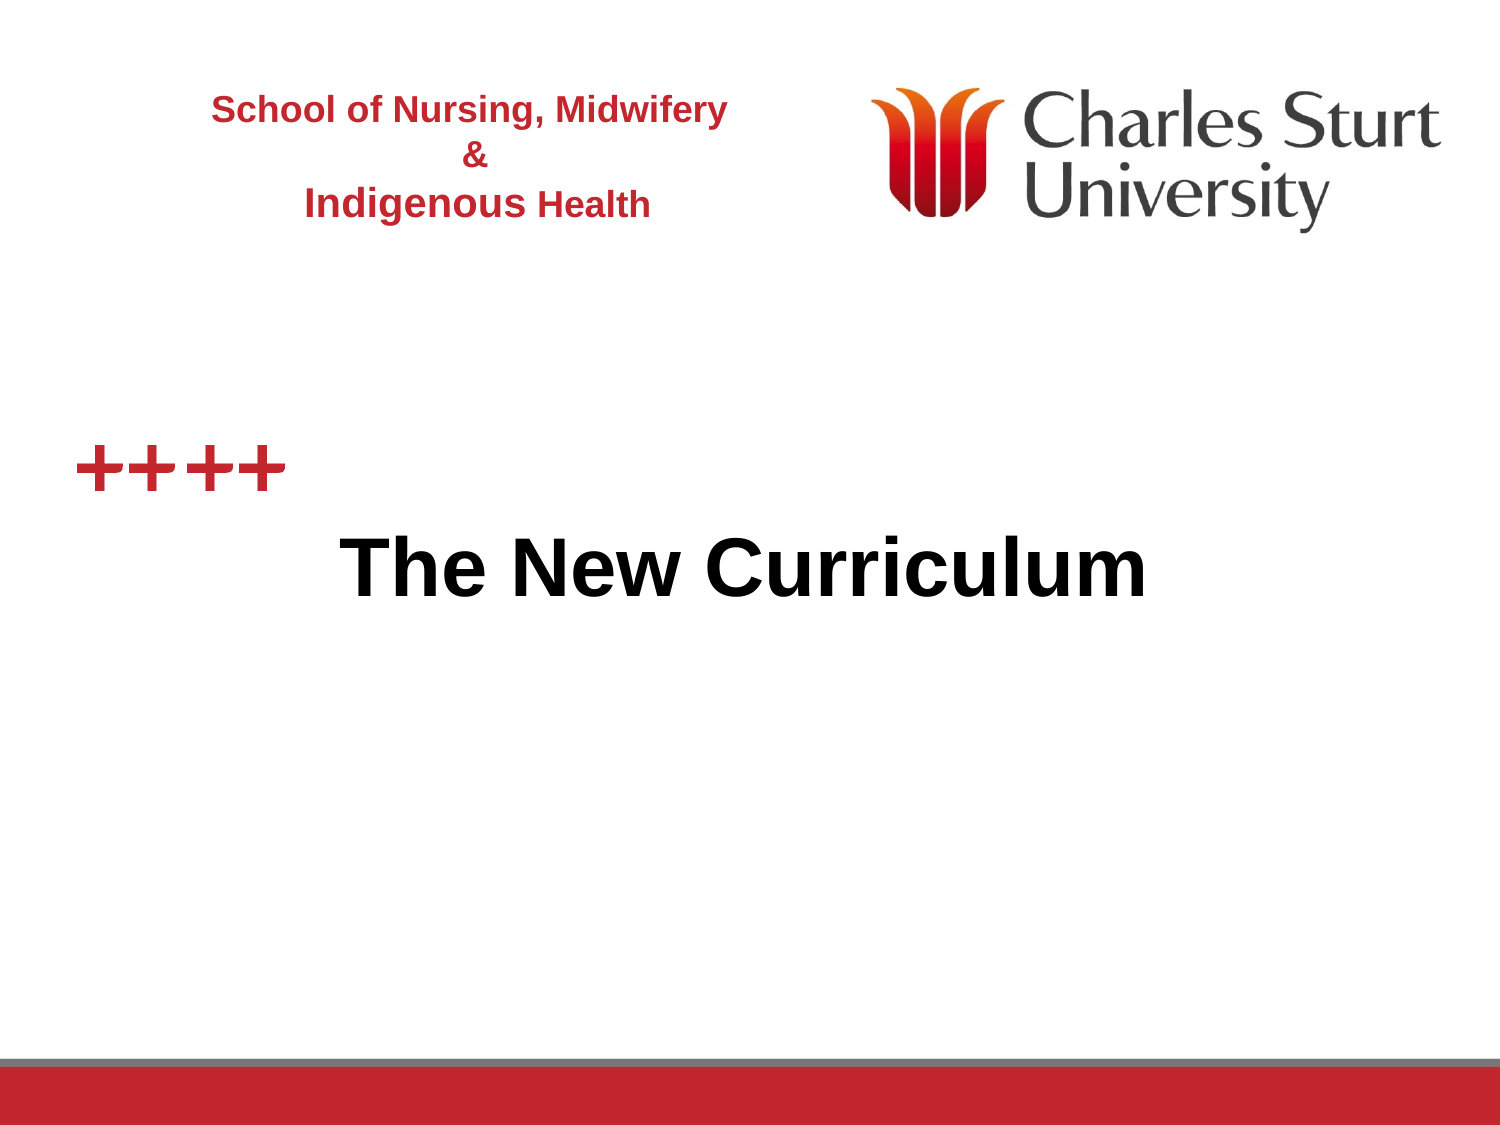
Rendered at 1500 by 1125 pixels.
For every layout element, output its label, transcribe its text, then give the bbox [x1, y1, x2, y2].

title The New Curriculum [76, 503, 1436, 623]
picture [0, 0, 1500, 1125]
